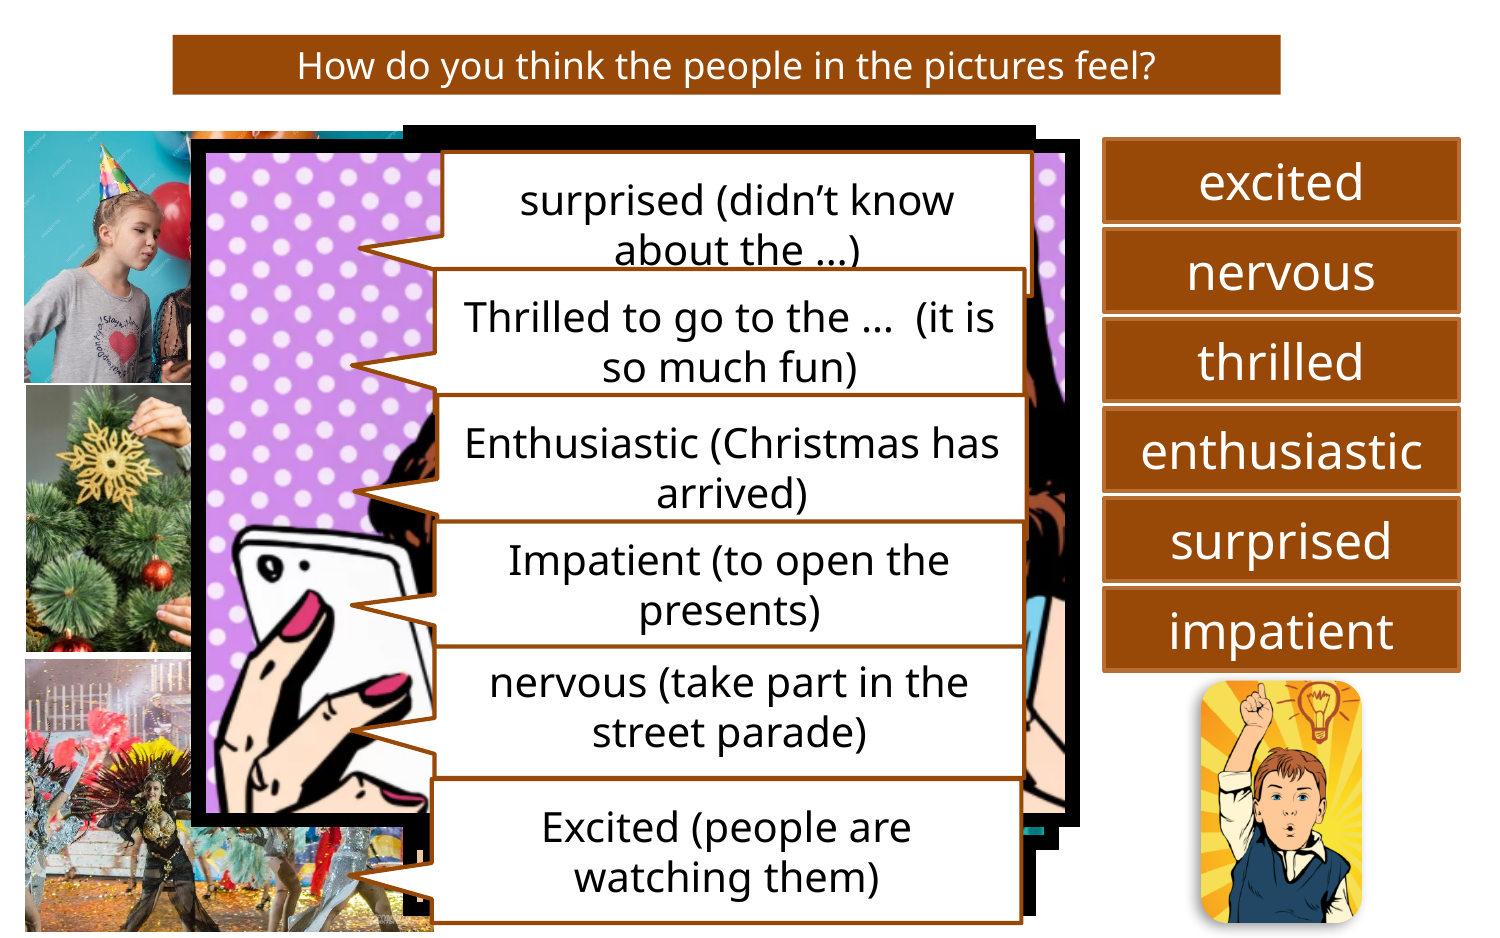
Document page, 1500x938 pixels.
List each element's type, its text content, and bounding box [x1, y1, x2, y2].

text_box How do you think the people in the pictures feel? [172, 34, 1281, 95]
text_box excited [1102, 137, 1461, 224]
text_box surprised [1102, 496, 1461, 583]
text_box nervous [1102, 227, 1461, 314]
picture [24, 130, 1066, 932]
text_box impatient [1102, 586, 1461, 673]
text_box thrilled [1102, 317, 1461, 403]
text_box enthusiastic [1102, 406, 1461, 493]
picture [1200, 680, 1363, 924]
text_box Excited (people are watching them) [440, 907, 1024, 926]
